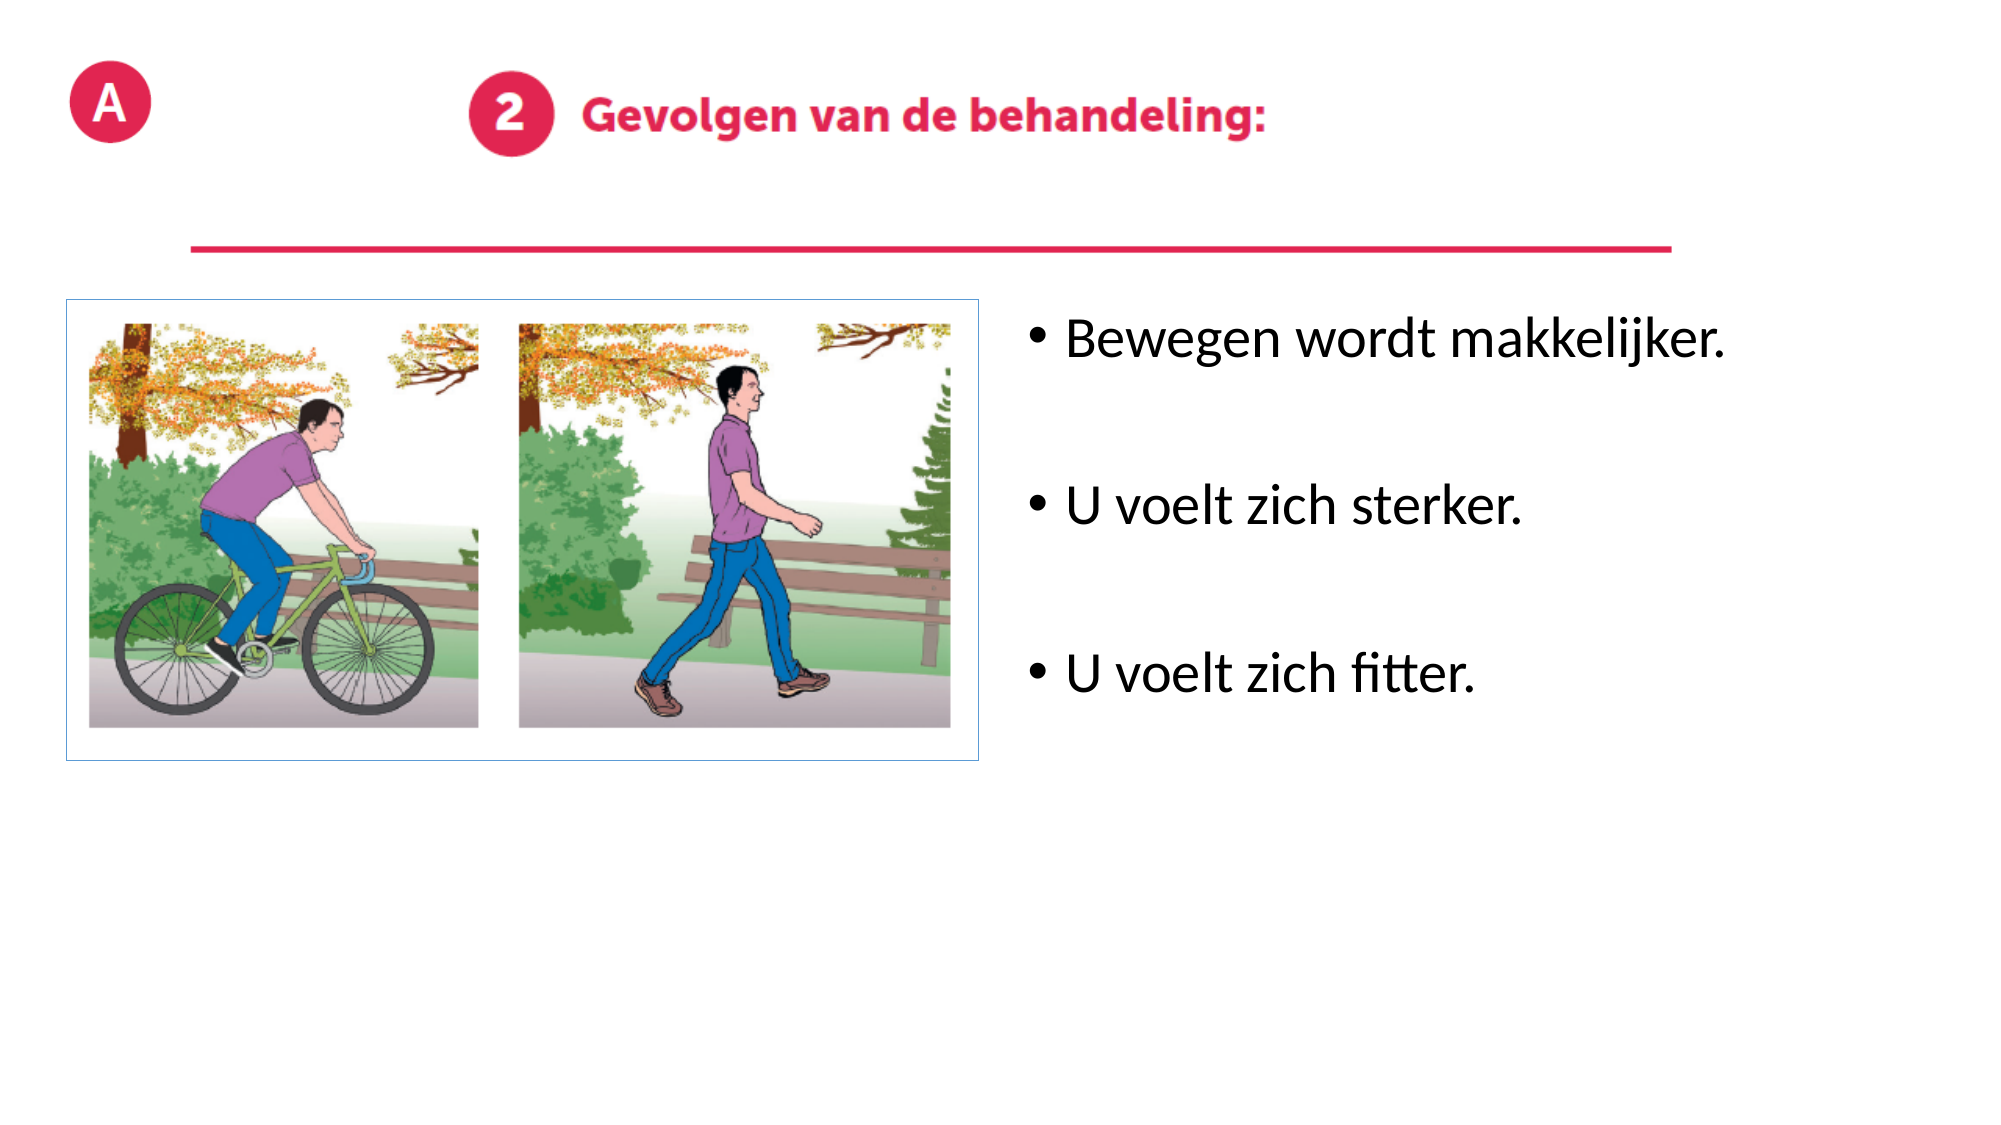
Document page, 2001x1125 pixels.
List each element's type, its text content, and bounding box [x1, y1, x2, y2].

picture [427, 26, 1321, 175]
picture [66, 299, 979, 761]
picture [45, 23, 161, 166]
list Bewegen wordt makkelijker. U voelt zich sterker. U voelt zich fitter. [1012, 299, 1863, 1014]
picture [188, 232, 1686, 266]
